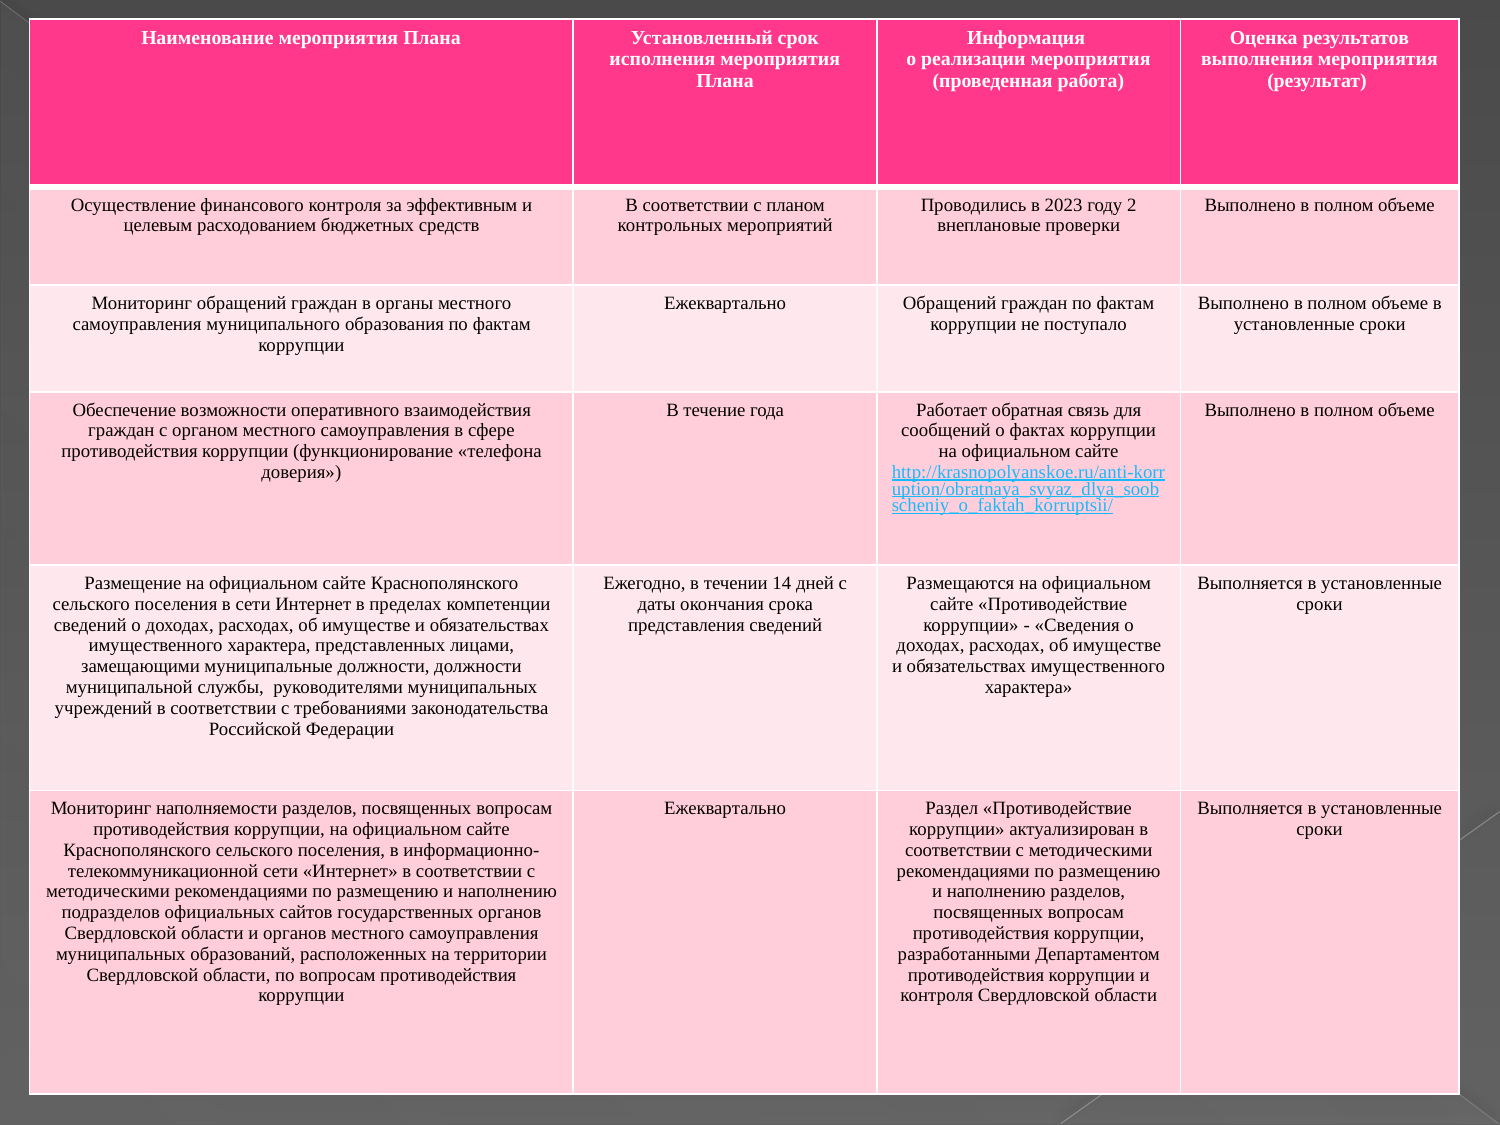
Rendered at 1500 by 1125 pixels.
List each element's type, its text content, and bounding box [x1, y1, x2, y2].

table_cell Выполнено в полном объеме [1181, 393, 1458, 564]
table_cell Проводились в 2023 году 2 внеплановые проверки [878, 190, 1180, 284]
table_header Информация о реализации мероприятия (проведенная работа) [878, 20, 1180, 184]
table_cell Ежегодно, в течении 14 дней с даты окончания срока представления сведений [574, 566, 876, 790]
table_cell Обеспечение возможности оперативного взаимодействия граждан с органом местного самоуправления в сфере противодействия коррупции (функционирование «телефона доверия») [30, 393, 572, 564]
table_cell В соответствии с планом контрольных мероприятий [574, 190, 876, 284]
table_cell Выполняется в установленные сроки [1181, 566, 1458, 790]
table_cell Выполнено в полном объеме в установленные сроки [1181, 286, 1458, 391]
table_cell Ежеквартально [574, 286, 876, 391]
table_cell Работает обратная связь для сообщений о фактах коррупции на официальном сайте http://krasnopolyanskoe.ru/anti-korruption/obratnaya_svyaz_dlya_soobscheniy_o_faktah_korruptsii/ [878, 393, 1180, 564]
table_cell Выполняется в установленные сроки [1181, 791, 1458, 1093]
table_header Установленный срок исполнения мероприятия Плана [574, 20, 876, 184]
table_header Наименование мероприятия Плана [30, 20, 572, 184]
table_header Оценка результатов выполнения мероприятия (результат) [1181, 20, 1458, 184]
table_cell Обращений граждан по фактам коррупции не поступало [878, 286, 1180, 391]
table_cell Мониторинг обращений граждан в органы местного самоуправления муниципального образования по фактам коррупции [30, 286, 572, 391]
table_cell В течение года [574, 393, 876, 564]
table_cell Раздел «Противодействие коррупции» актуализирован в соответствии с методическими рекомендациями по размещению и наполнению разделов, посвященных вопросам противодействия коррупции, разработанными Департаментом противодействия коррупции и контроля Свердловской области [878, 791, 1180, 1093]
table_cell Размещение на официальном сайте Краснополянского сельского поселения в сети Интернет в пределах компетенции сведений о доходах, расходах, об имуществе и обязательствах имущественного характера, представленных лицами, замещающими муниципальные должности, должности муниципальной службы, руководителями муниципальных учреждений в соответствии с требованиями законодательства Российской Федерации [30, 566, 572, 790]
table_cell Мониторинг наполняемости разделов, посвященных вопросам противодействия коррупции, на официальном сайте Краснополянского сельского поселения, в информационно-телекоммуникационной сети «Интернет» в соответствии с методическими рекомендациями по размещению и наполнению подразделов официальных сайтов государственных органов Свердловской области и органов местного самоуправления муниципальных образований, расположенных на территории Свердловской области, по вопросам противодействия коррупции [30, 791, 572, 1093]
table_cell Ежеквартально [574, 791, 876, 1093]
table_cell Осуществление финансового контроля за эффективным и целевым расходованием бюджетных средств [30, 190, 572, 284]
table_cell Выполнено в полном объеме [1181, 190, 1458, 284]
table_cell Размещаются на официальном сайте «Противодействие коррупции» - «Сведения о доходах, расходах, об имуществе и обязательствах имущественного характера» [878, 566, 1180, 790]
